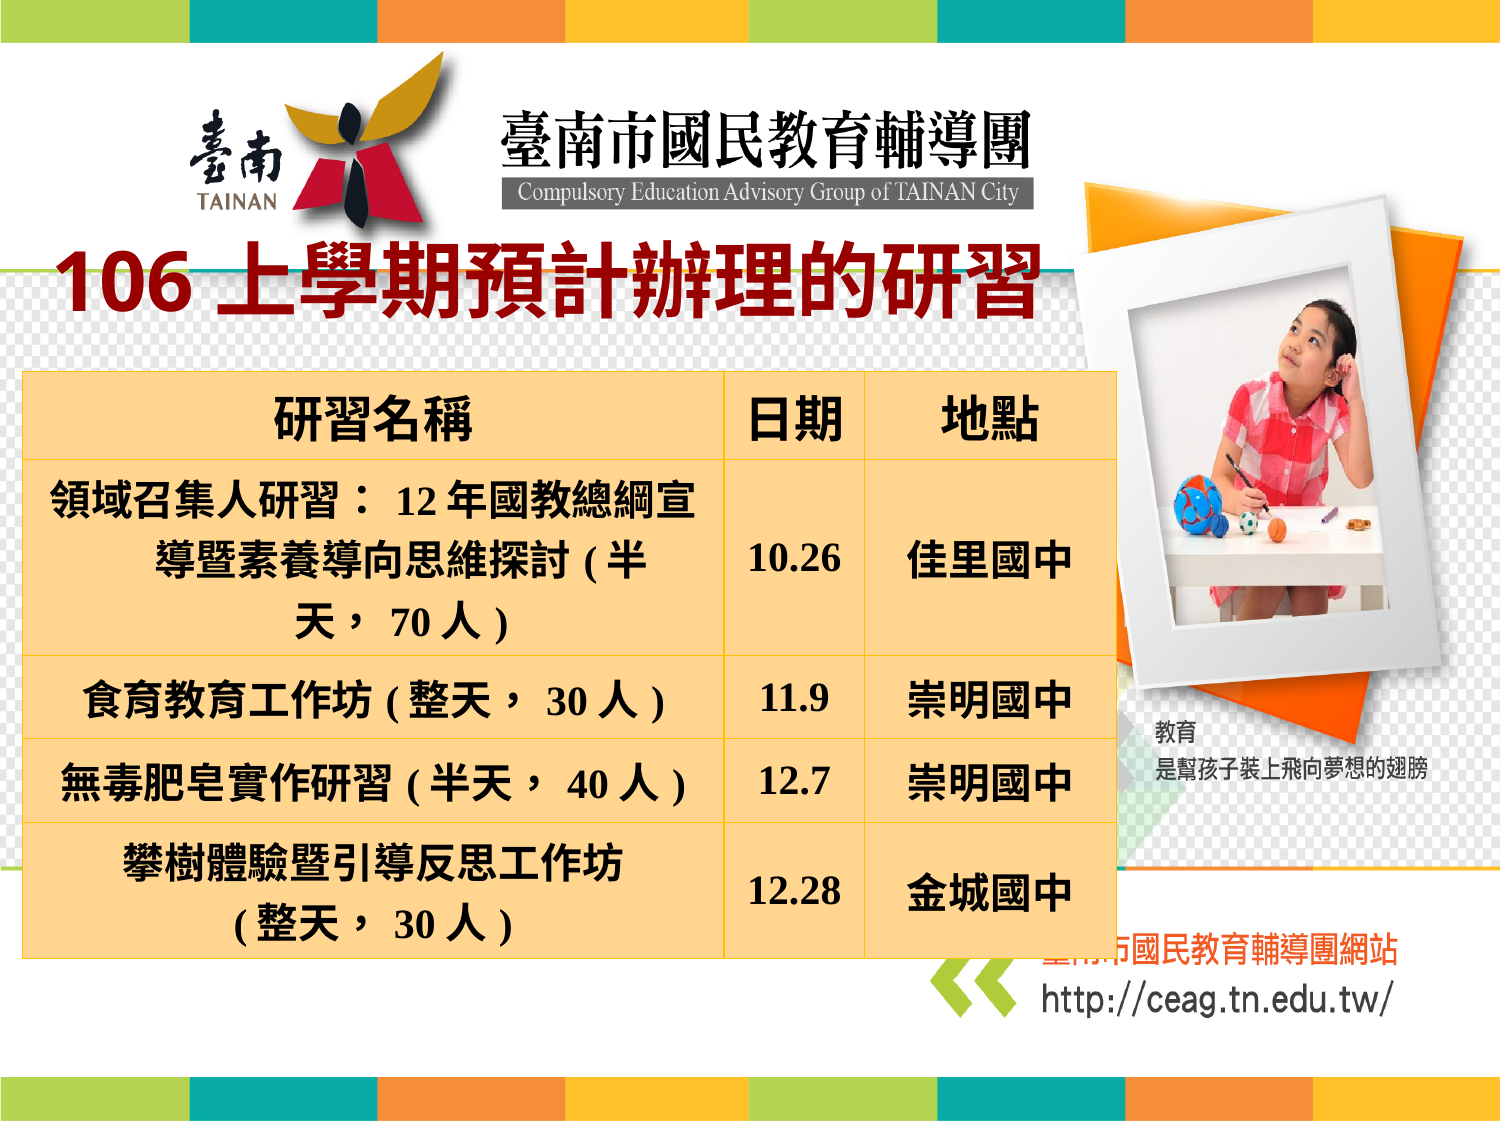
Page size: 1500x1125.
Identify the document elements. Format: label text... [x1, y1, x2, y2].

table_cell 12.7 [725, 739, 864, 822]
table_cell 崇明國中 [865, 656, 1116, 738]
table_cell 佳里國中 [865, 460, 1116, 655]
table_cell 領域召集人研習：12年國教總綱宣導暨素養導向思維探討(半天，70人) [23, 460, 723, 655]
table_cell 10.26 [725, 460, 864, 655]
table_cell 攀樹體驗暨引導反思工作坊 (整天，30人) [23, 823, 723, 958]
title 106上學期預計辦理的研習 [36, 175, 1107, 371]
table_cell 崇明國中 [865, 739, 1116, 822]
table_header 地點 [865, 372, 1116, 459]
table_cell 食育教育工作坊(整天，30人) [23, 656, 723, 738]
table_cell 12.28 [725, 823, 864, 958]
table_cell 無毒肥皂實作研習(半天，40人) [23, 739, 723, 822]
picture [0, 0, 1500, 1125]
table_header 日期 [725, 372, 864, 459]
table_cell 11.9 [725, 656, 864, 738]
table_cell 金城國中 [865, 823, 1116, 958]
table_header 研習名稱 [23, 372, 723, 459]
